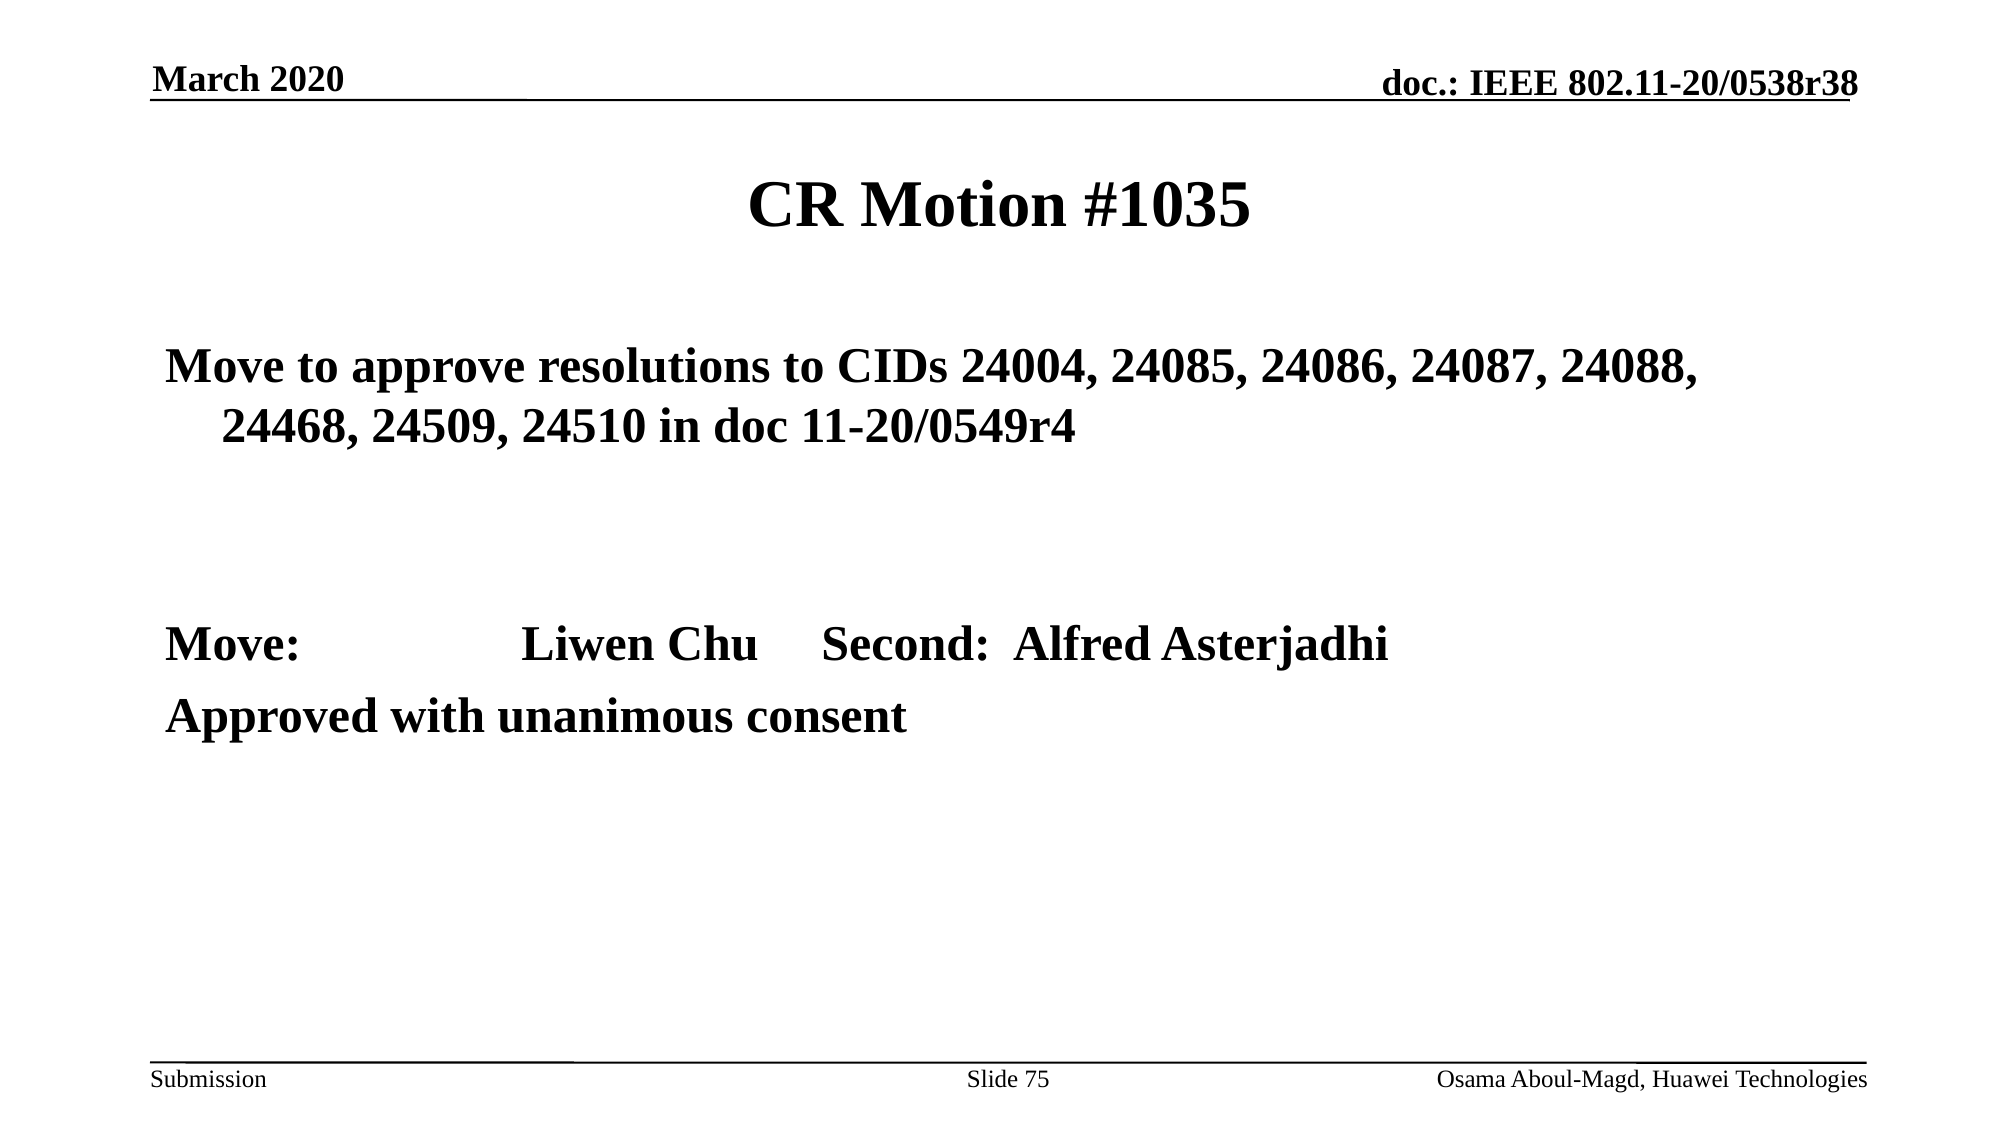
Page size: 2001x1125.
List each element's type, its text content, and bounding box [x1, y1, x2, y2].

footer Osama Aboul-Magd, Huawei Technologies [1171, 1061, 1869, 1093]
slide_number Slide 75 [950, 1061, 1067, 1123]
list Move to approve resolutions to CIDs 24004, 24085, 24086, 24087, 24088, 24468, 24509, 24510 in doc 11-20/0549r4 Move: Liwen Chu Second: Alfred Asterjadhi Approved with unanimous consent [149, 324, 1850, 1000]
title CR Motion #1035 [149, 112, 1850, 288]
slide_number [152, 54, 563, 100]
